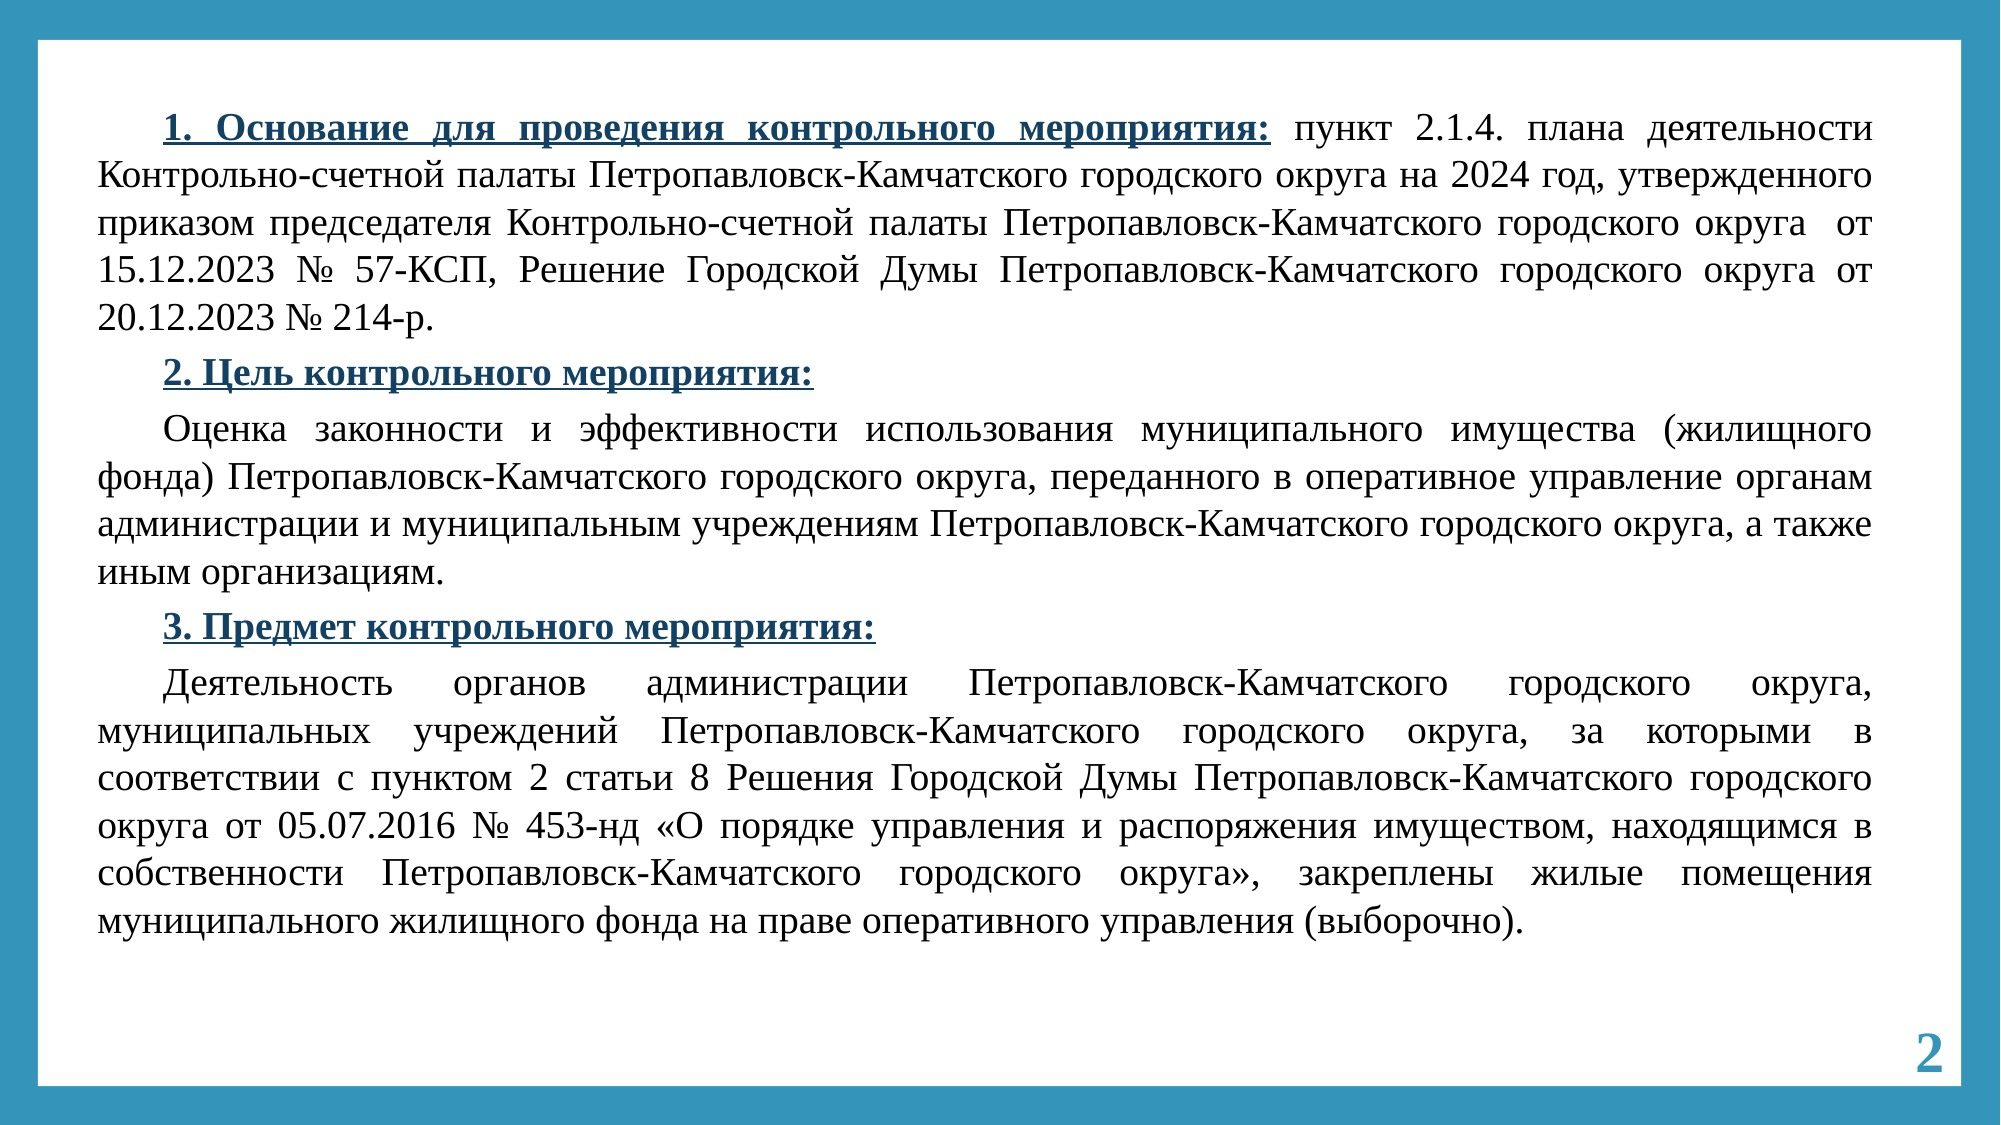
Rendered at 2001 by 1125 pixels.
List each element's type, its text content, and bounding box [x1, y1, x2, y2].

slide_number 2 [1845, 972, 1960, 1125]
list 1. Основание для проведения контрольного мероприятия: пункт 2.1.4. плана деятельности Контрольно-счетной палаты Петропавловск-Камчатского городского округа на 2024 год, утвержденного приказом председателя Контрольно-счетной палаты Петропавловск-Камчатского городского округа от 15.12.2023 № 57-КСП, Решение Городской Думы Петропавловск-Камчатского городского округа от 20.12.2023 № 214-р. 2. Цель контрольного мероприятия: Оценка законности и эффективности использования муниципального имущества (жилищного фонда) Петропавловск-Камчатского городского округа, переданного в оперативное управление органам администрации и муниципальным учреждениям Петропавловск-Камчатского городского округа, а также иным организациям. 3. Предмет контрольного мероприятия: Деятельность органов администрации Петропавловск-Камчатского городского округа, муниципальных учреждений Петропавловск-Камчатского городского округа, за которыми в соответствии с пунктом 2 статьи 8 Решения Городской Думы Петропавловск-Камчатского городского округа от 05.07.2016 № 453-нд «О порядке управления и распоряжения имуществом, находящимся в собственности Петропавловск-Камчатского городского округа», закреплены жилые помещения муниципального жилищного фонда на праве оперативного управления (выборочно). [75, 93, 1890, 1125]
